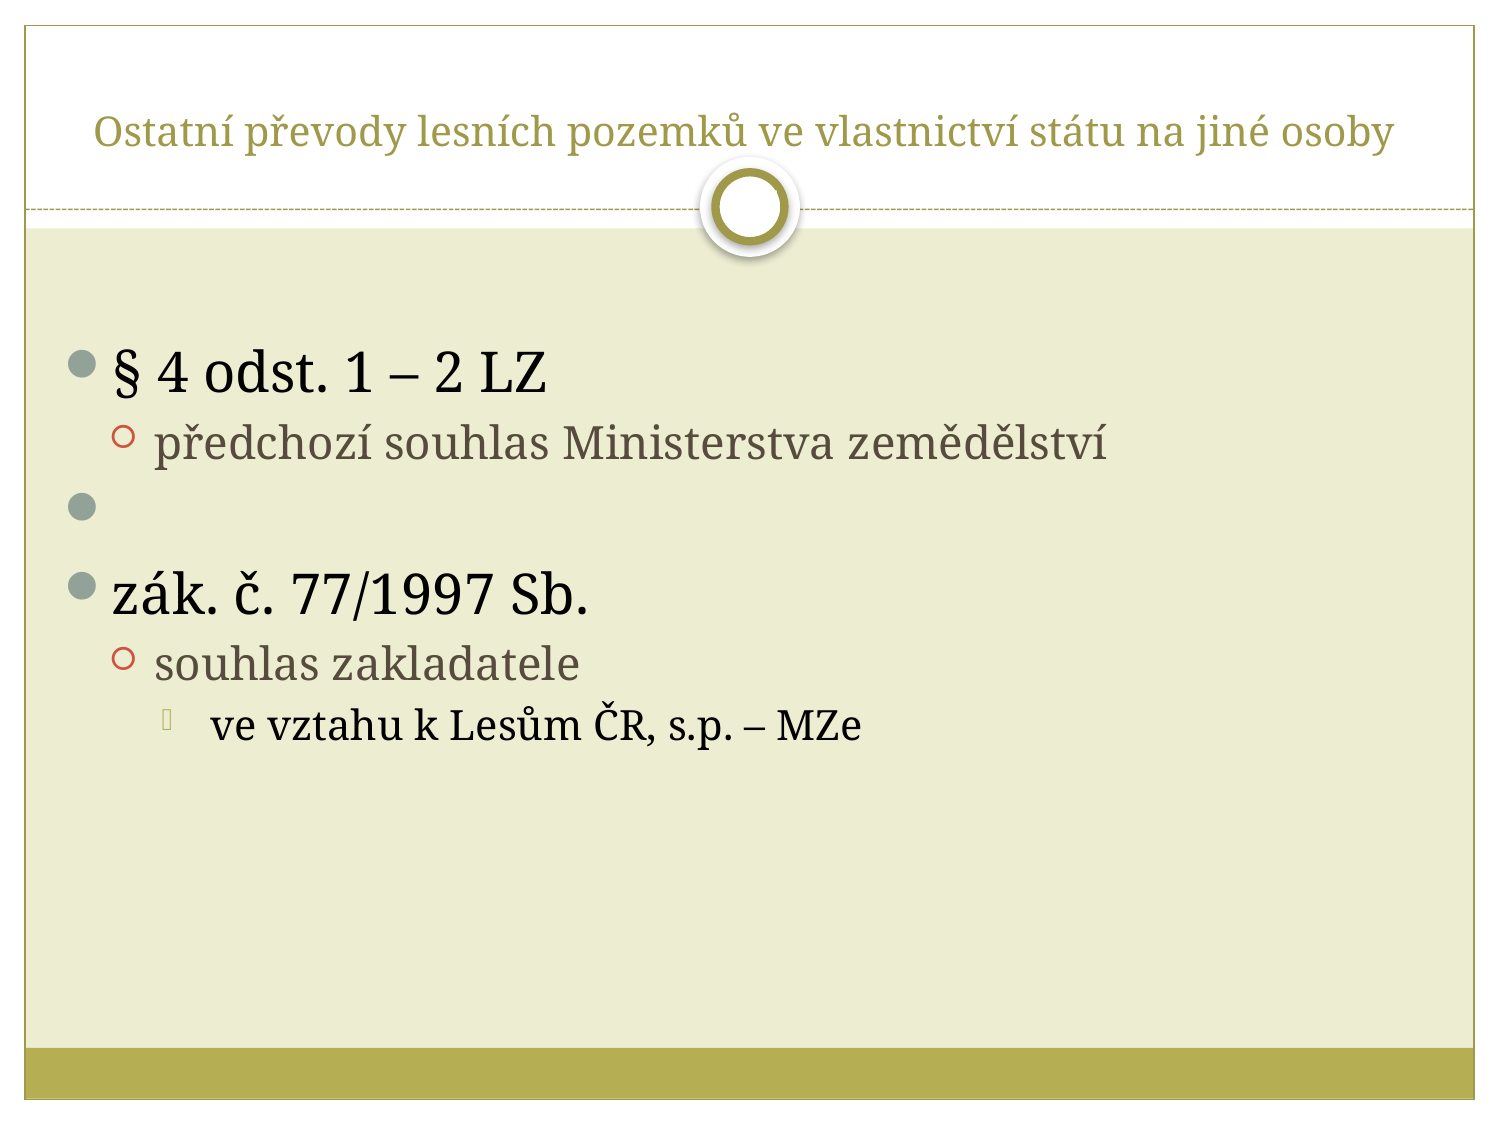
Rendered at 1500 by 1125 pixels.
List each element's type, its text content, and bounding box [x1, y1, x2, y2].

list § 4 odst. 1 – 2 LZ předchozí souhlas Ministerstva zemědělství zák. č. 77/1997 Sb. souhlas zakladatele ve vztahu k Lesům ČR, s.p. – MZe [49, 250, 1445, 1001]
slide_number 47 [715, 168, 791, 241]
title Ostatní převody lesních pozemků ve vlastnictví státu na jiné osoby [49, 37, 1450, 162]
